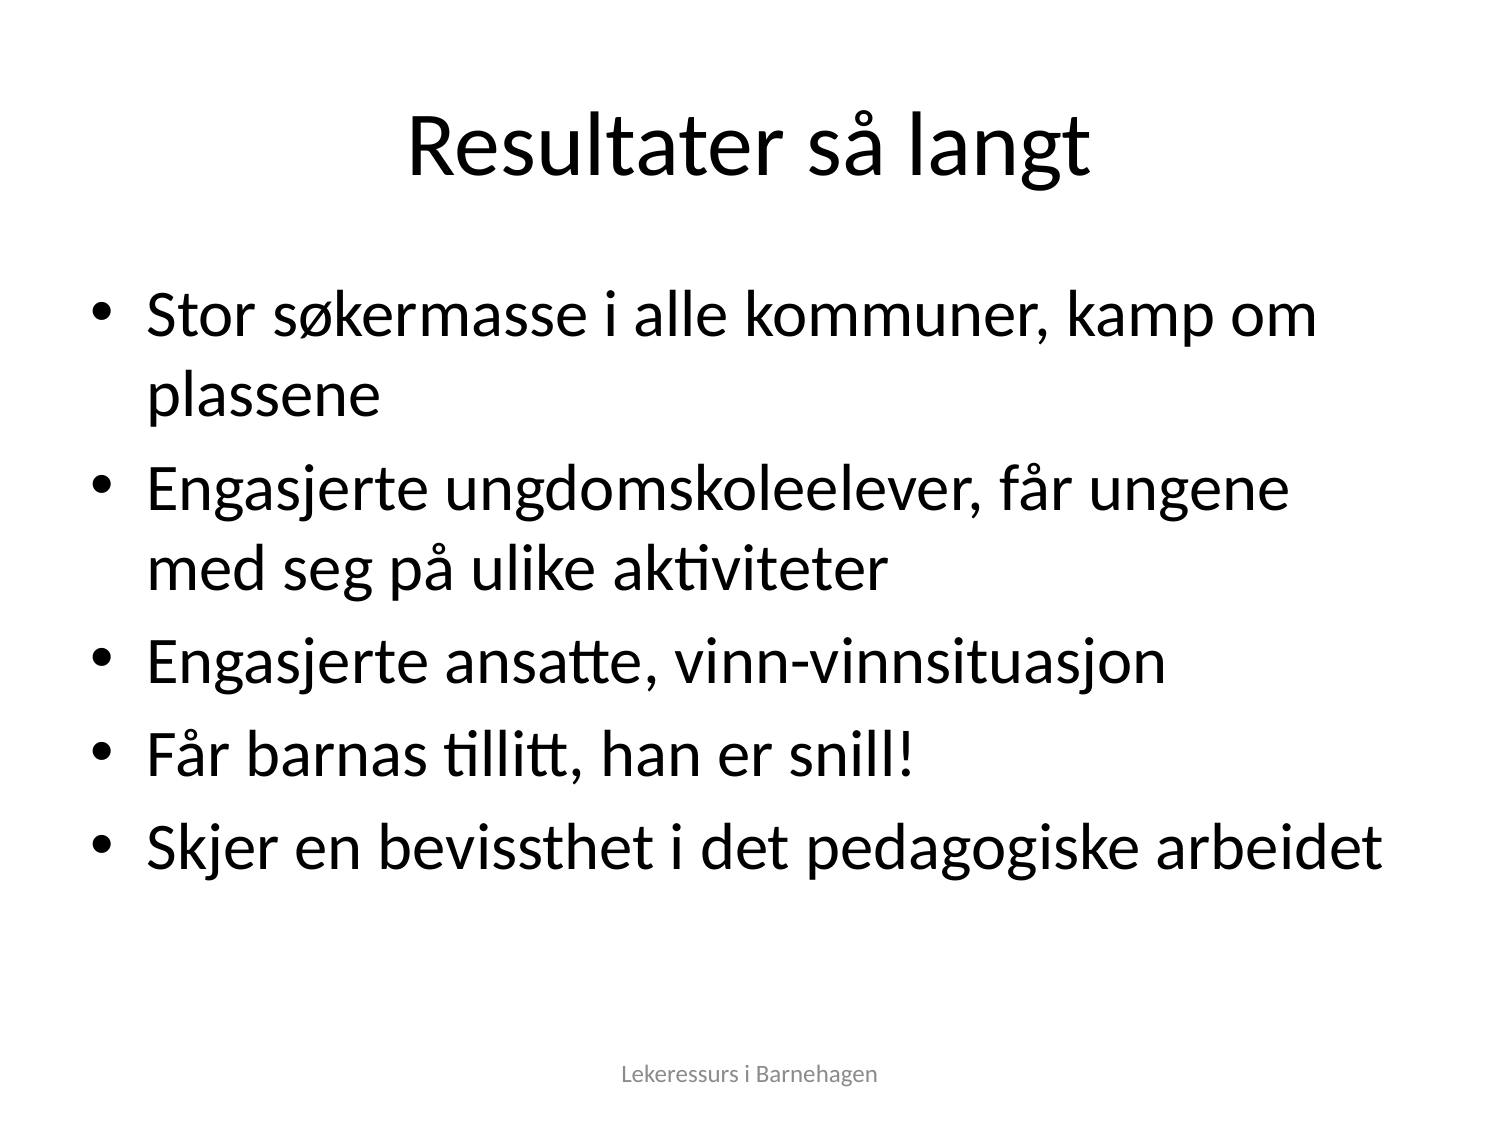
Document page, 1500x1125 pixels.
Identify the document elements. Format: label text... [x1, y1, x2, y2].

title Resultater så langt [75, 45, 1425, 233]
footer Lekeressurs i Barnehagen [512, 1042, 988, 1103]
list Stor søkermasse i alle kommuner, kamp om plassene Engasjerte ungdomskoleelever, får ungene med seg på ulike aktiviteter Engasjerte ansatte, vinn-vinnsituasjon Får barnas tillitt, han er snill! Skjer en bevissthet i det pedagogiske arbeidet [75, 262, 1425, 1005]
